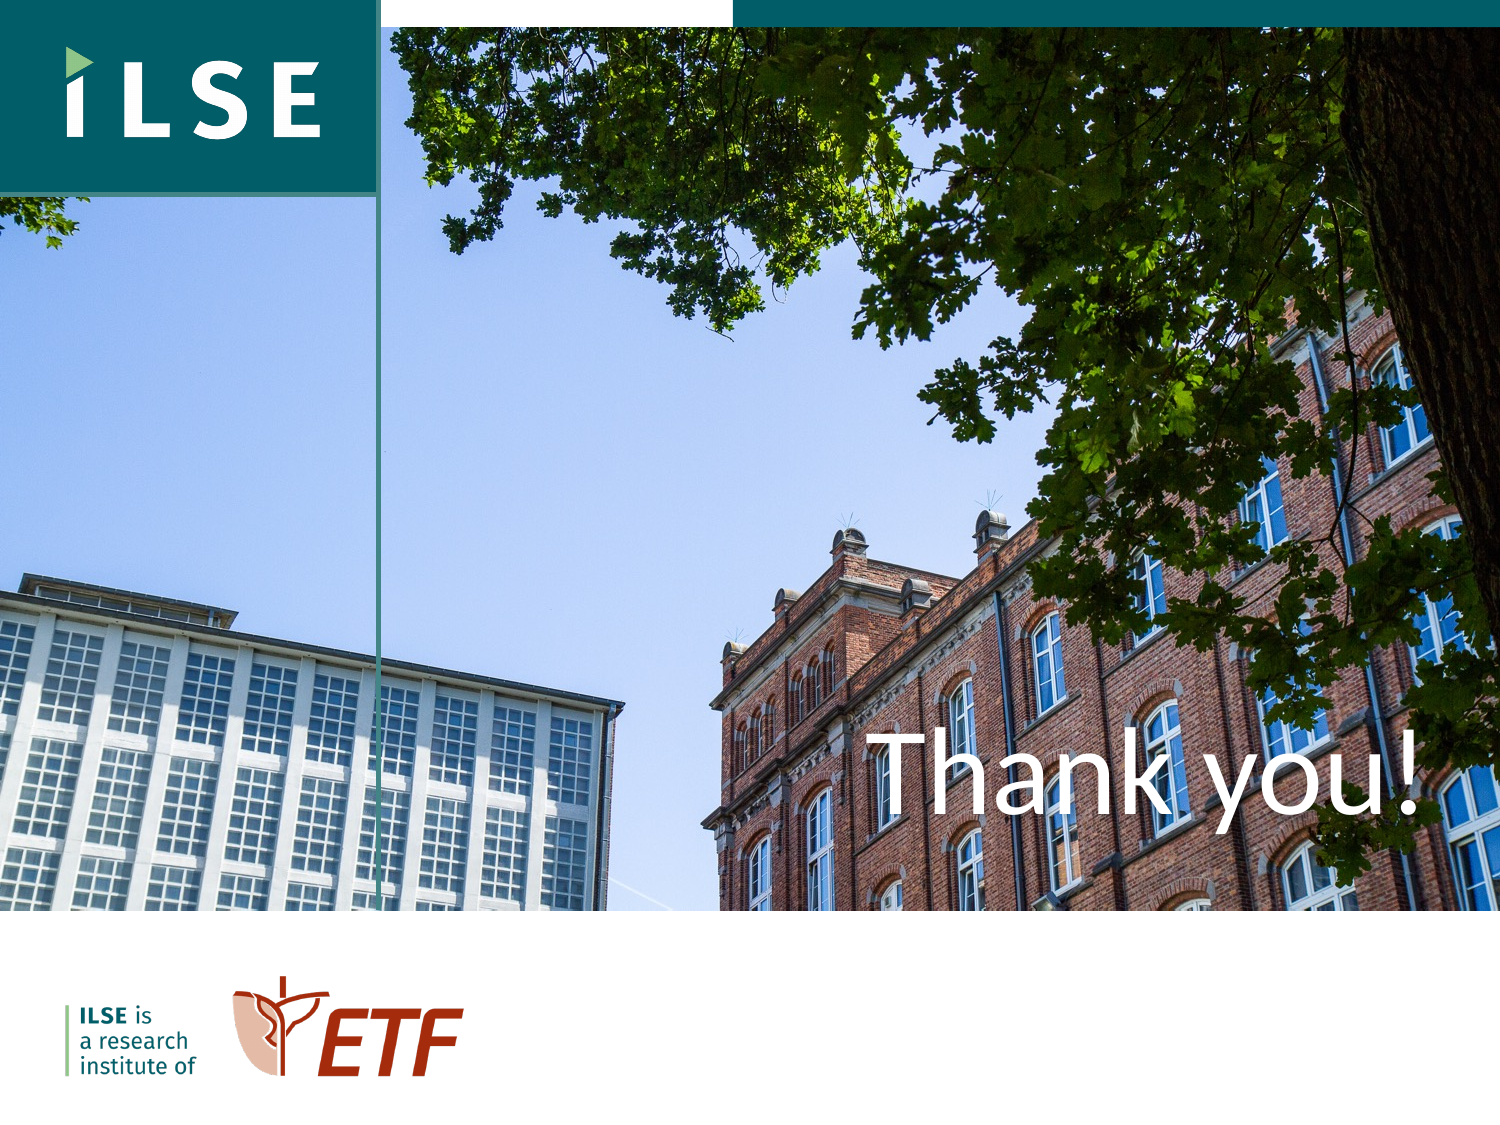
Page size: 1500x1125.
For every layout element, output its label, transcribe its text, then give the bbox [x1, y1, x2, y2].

picture [42, 32, 338, 158]
picture [377, 27, 1500, 911]
title Thank you! [413, 718, 1431, 842]
picture [0, 197, 376, 911]
picture [42, 959, 490, 1099]
